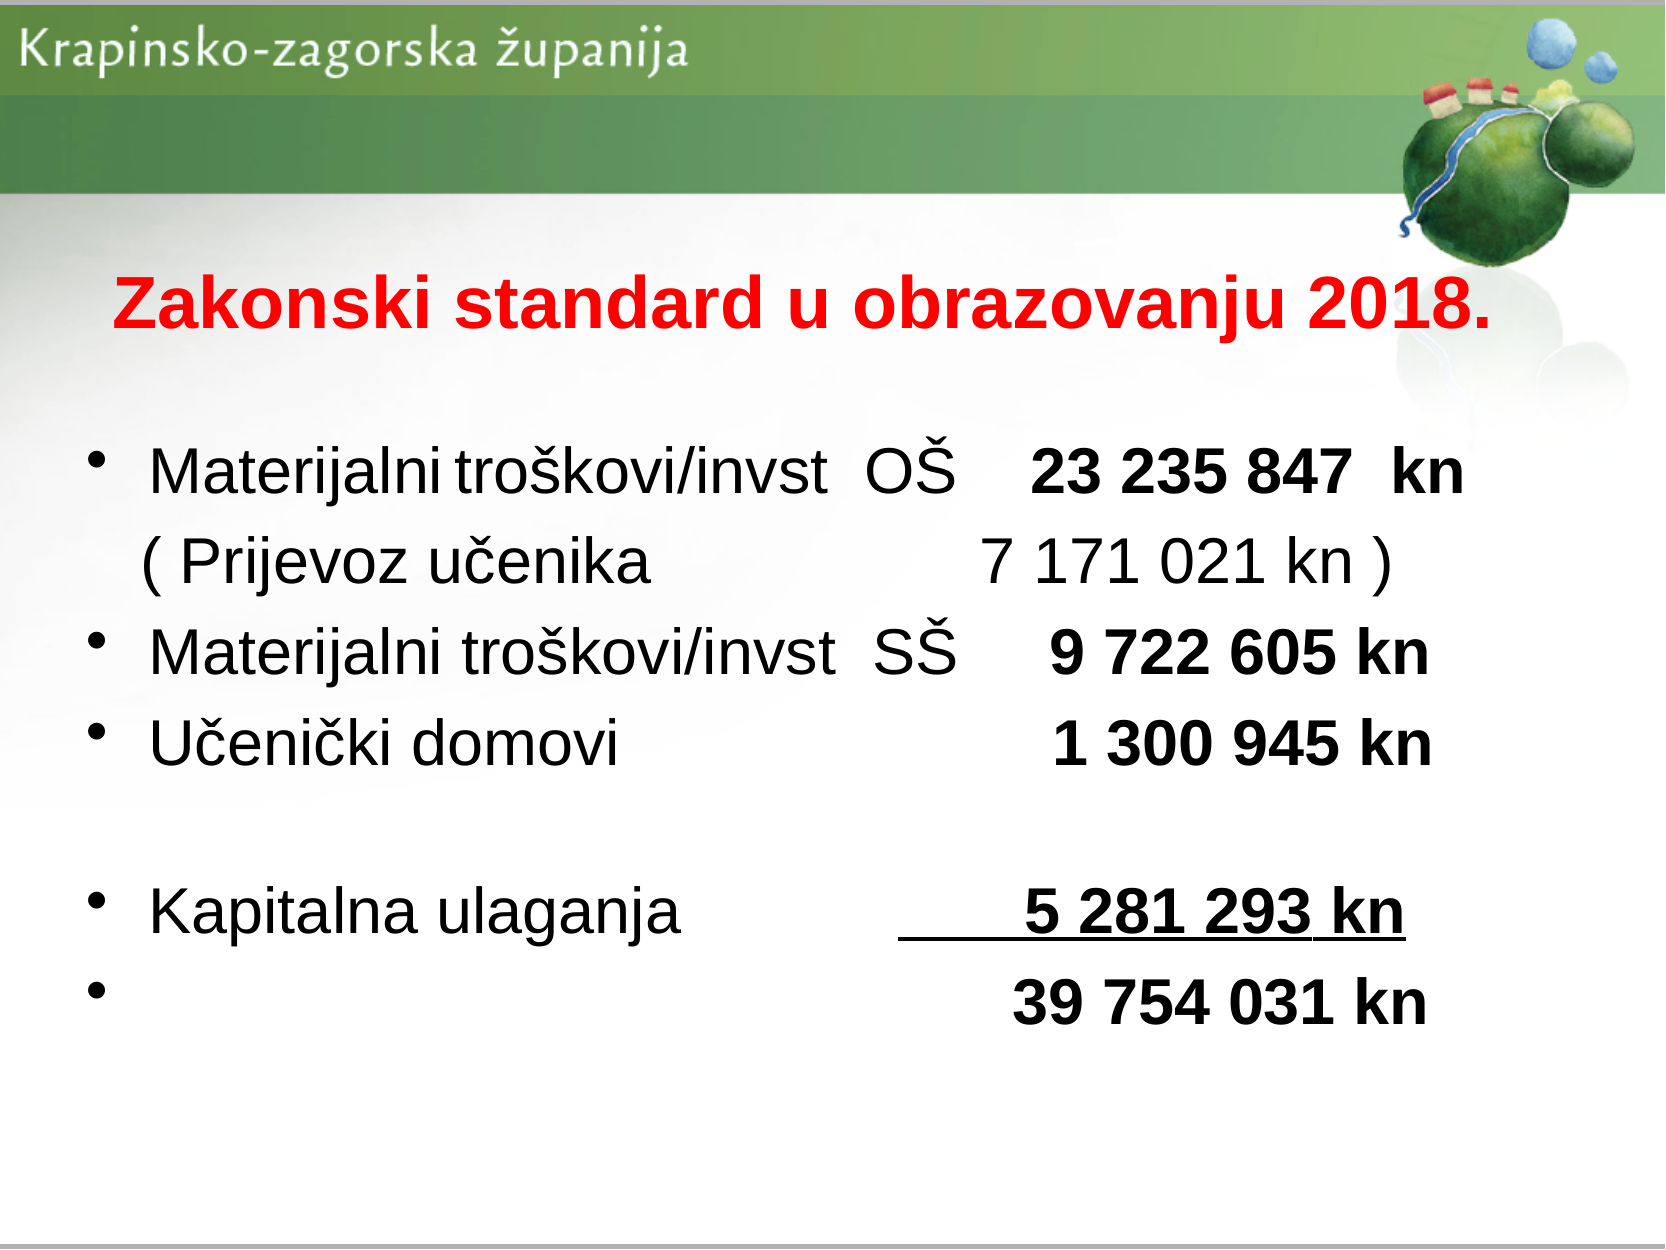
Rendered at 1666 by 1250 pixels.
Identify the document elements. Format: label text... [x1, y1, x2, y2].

list Materijalni troškovi/invst OŠ 23 235 847 kn ( Prijevoz učenika 7 171 021 kn ) Materijalni troškovi/invst SŠ 9 722 605 kn Učenički domovi 1 300 945 kn Kapitalna ulaganja 5 281 293 kn 39 754 031 kn [69, 420, 1568, 1116]
picture [0, 5, 1666, 1244]
title Zakonski standard u obrazovanju 2018. [77, 247, 1576, 457]
